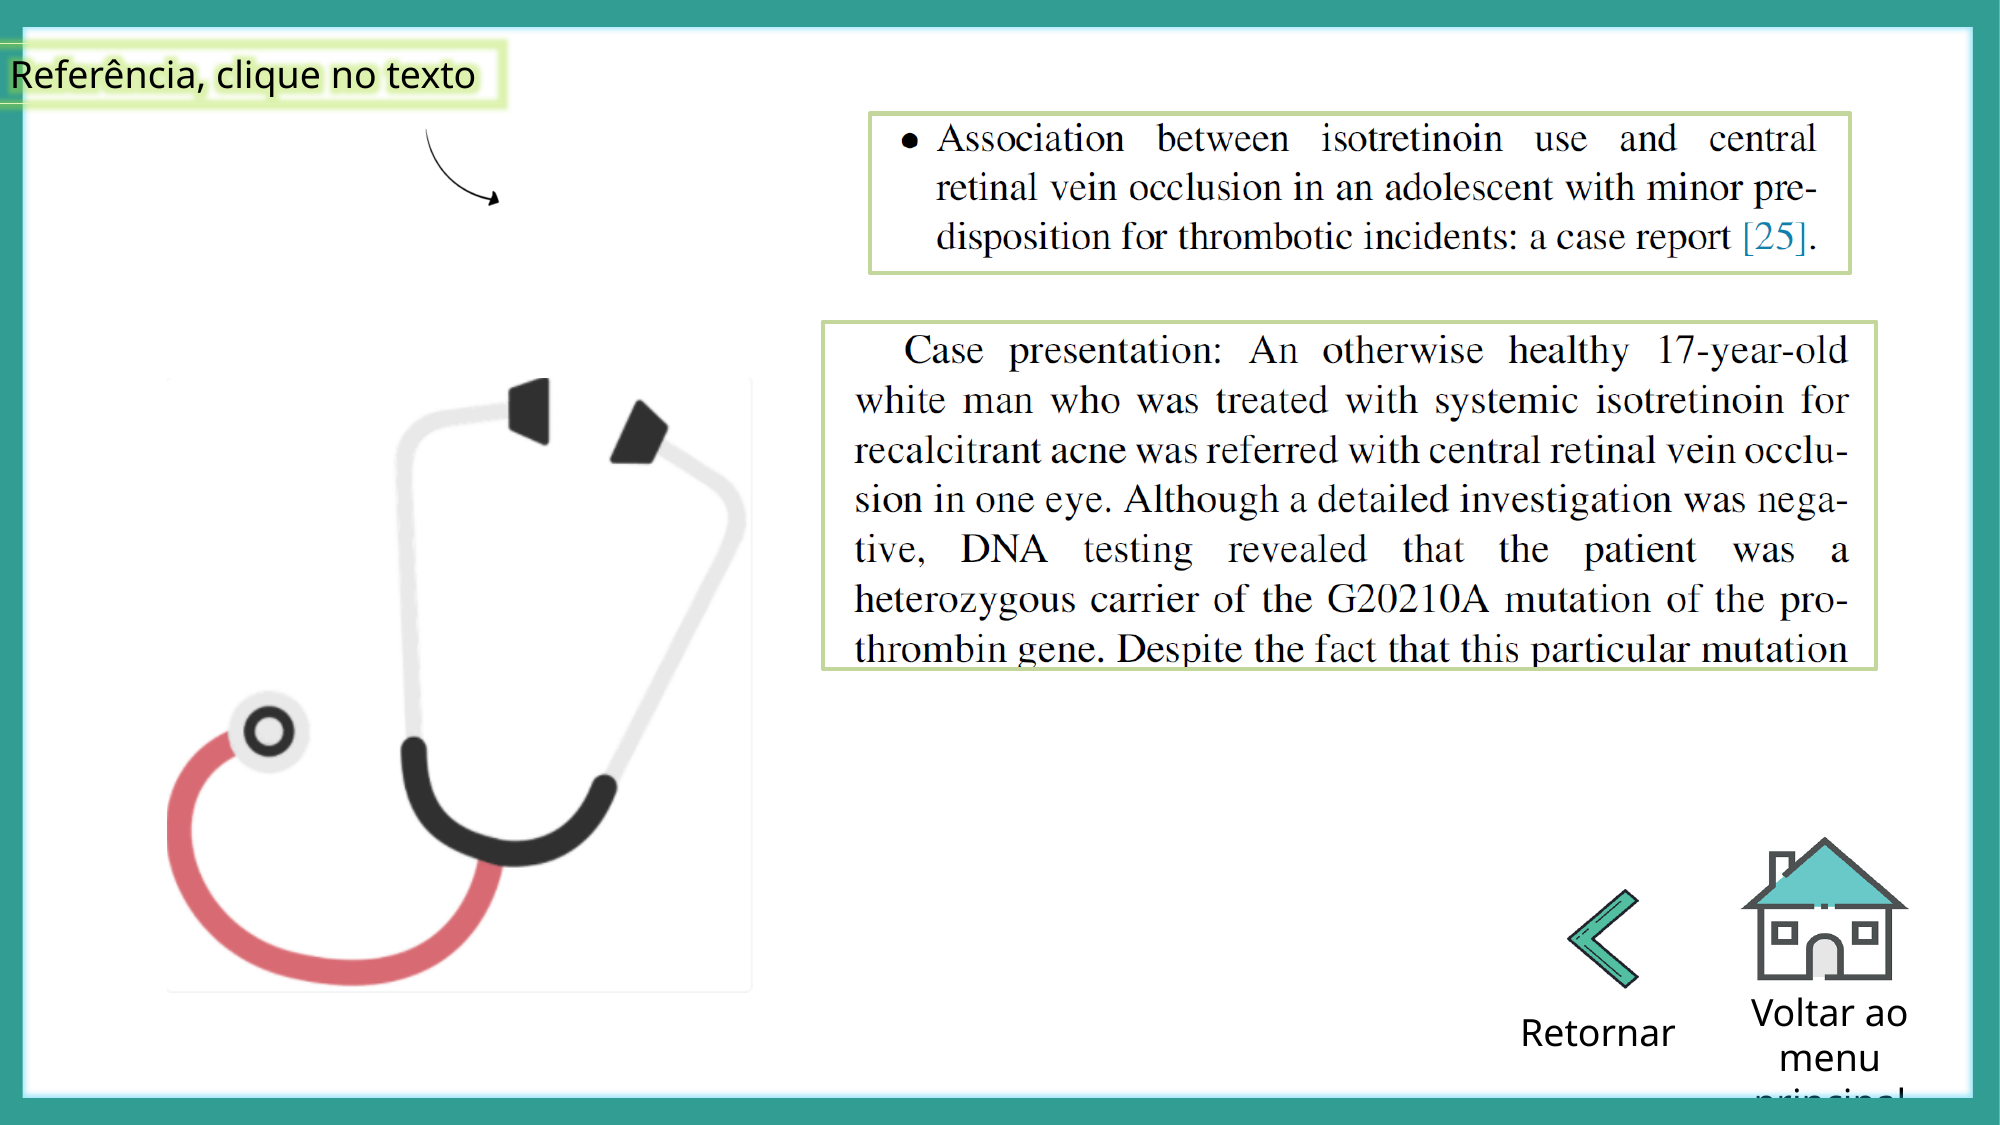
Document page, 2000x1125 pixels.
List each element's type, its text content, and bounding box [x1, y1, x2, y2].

picture [834, 326, 1860, 674]
picture [401, 111, 522, 227]
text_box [1519, 875, 1677, 1051]
picture [167, 378, 756, 994]
text_box [821, 320, 1878, 671]
text_box Referência, clique no texto [0, 43, 502, 104]
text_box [1691, 833, 1969, 1054]
text_box [0, 0, 2000, 1125]
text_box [869, 113, 1860, 274]
